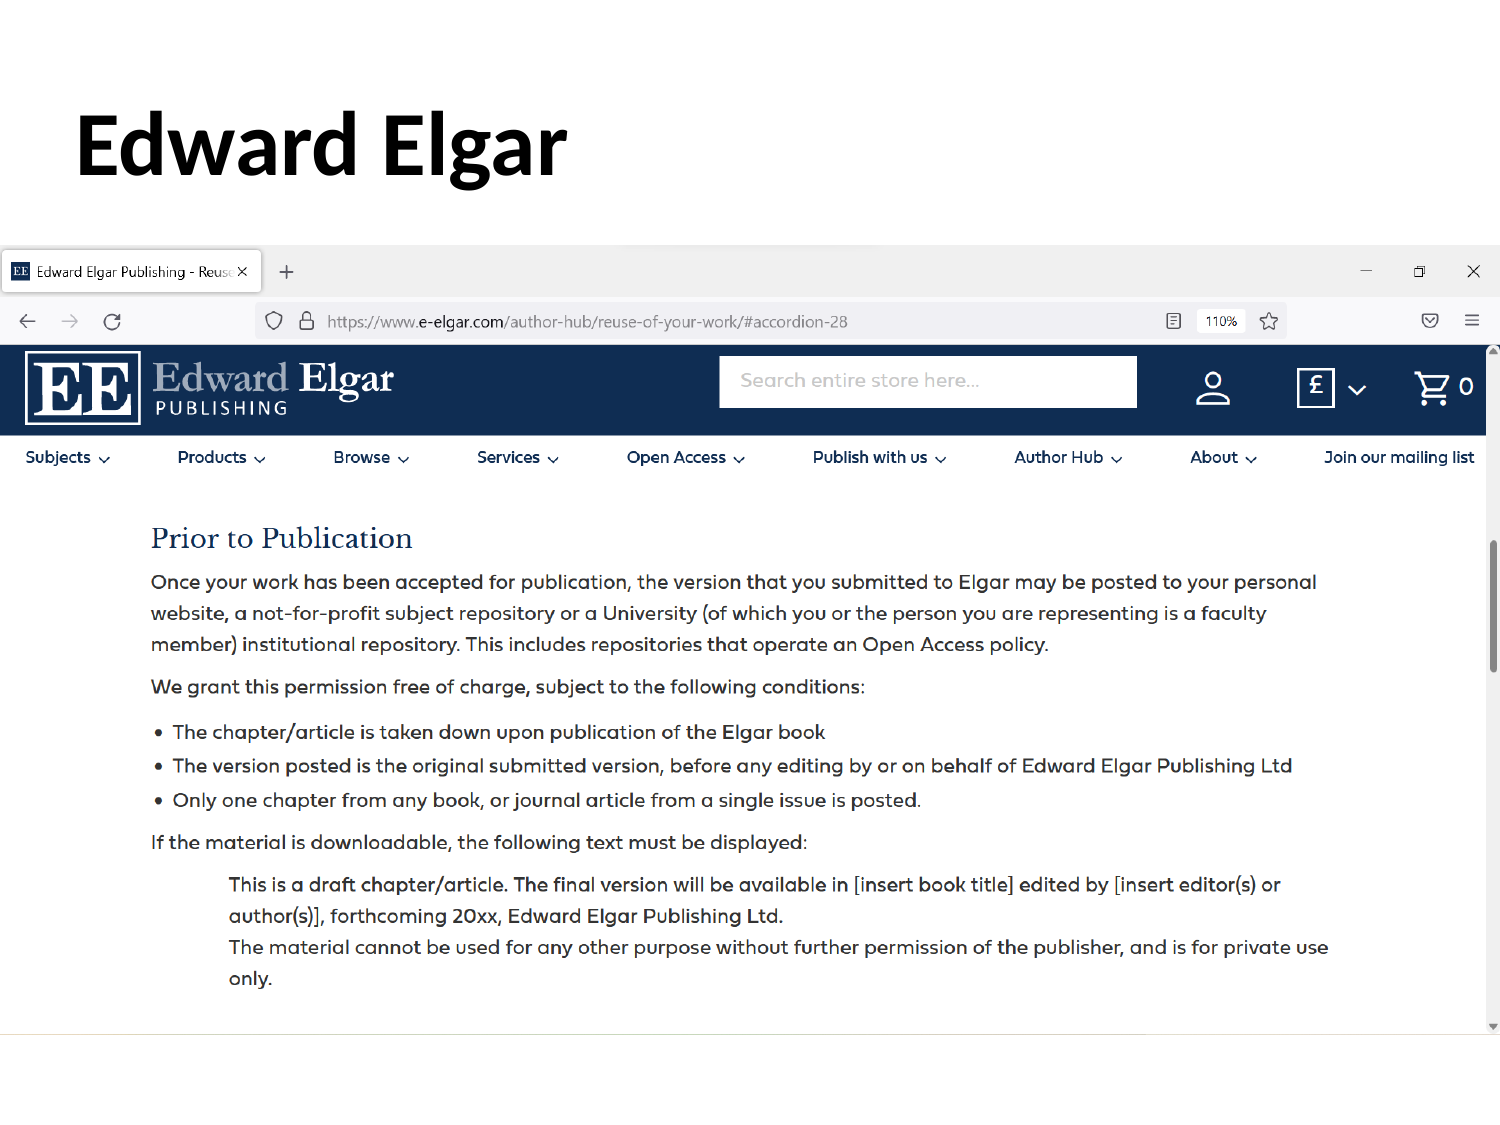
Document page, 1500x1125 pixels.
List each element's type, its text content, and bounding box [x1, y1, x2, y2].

title Edward Elgar [75, 44, 1425, 233]
picture [0, 245, 1500, 1035]
